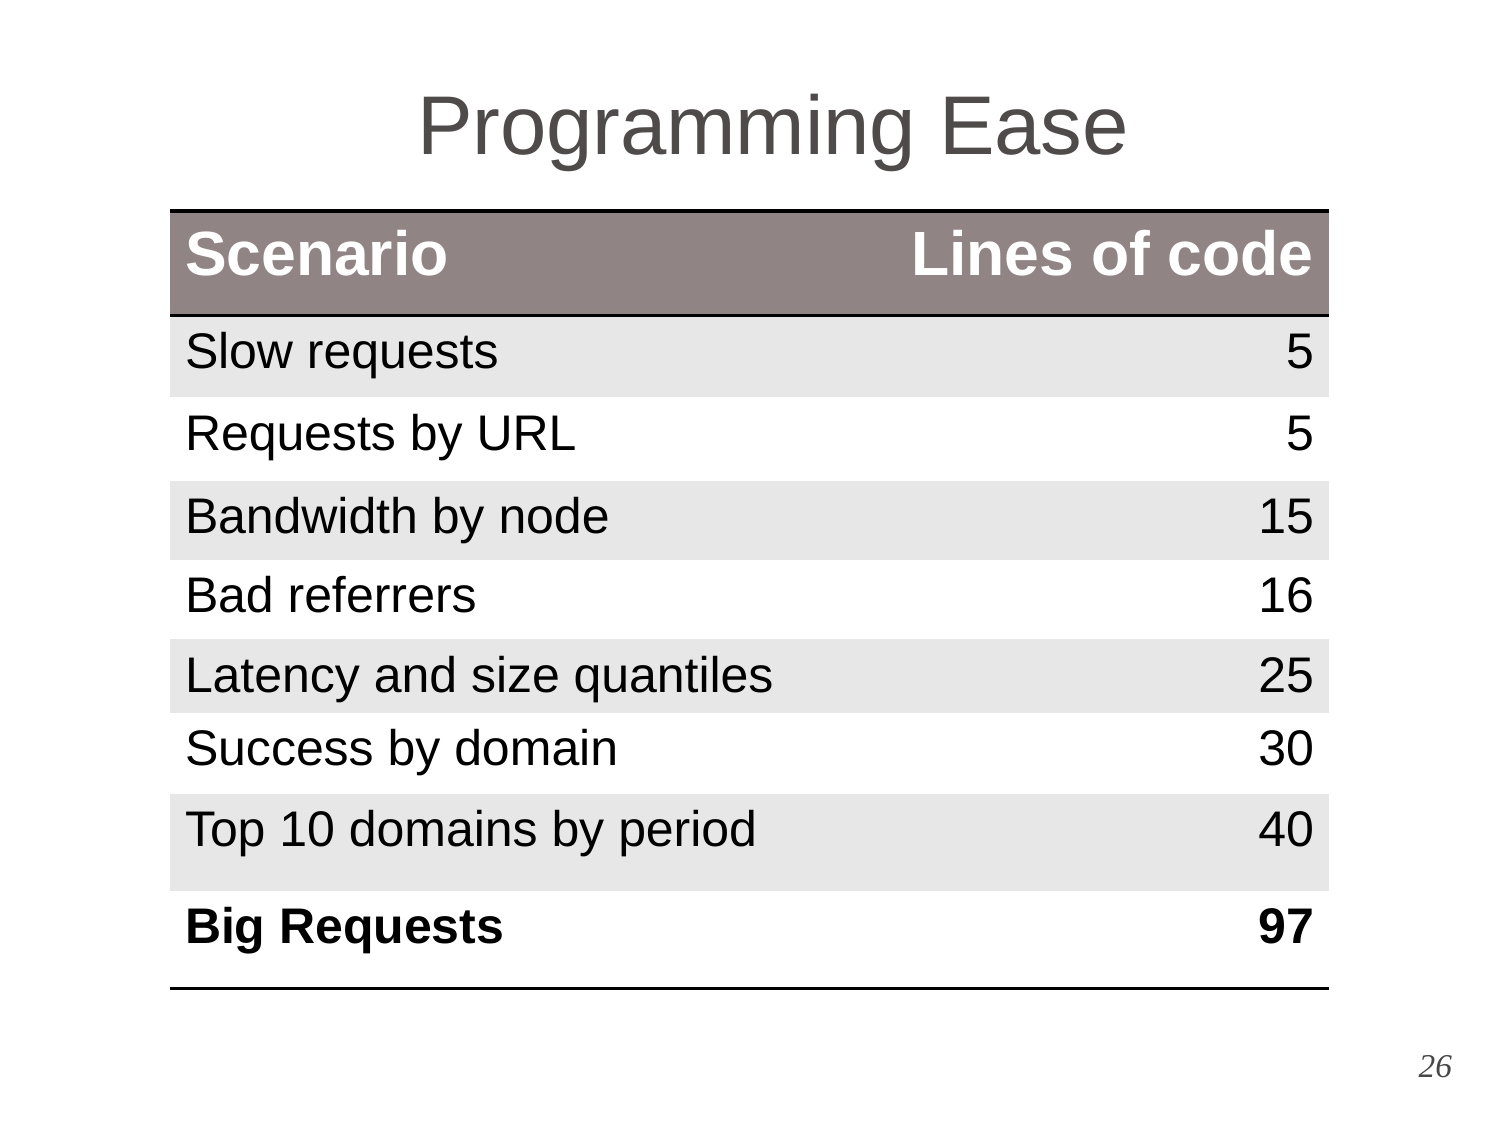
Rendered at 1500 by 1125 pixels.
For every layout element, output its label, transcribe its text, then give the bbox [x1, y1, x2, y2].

table_cell Big Requests [170, 891, 841, 987]
table_cell 40 [841, 794, 1329, 891]
title Programming Ease [72, 0, 1474, 186]
table_cell 5 [841, 317, 1329, 397]
table_cell Top 10 domains by period [170, 794, 841, 891]
table_cell 30 [841, 713, 1329, 794]
table_cell Slow requests [170, 317, 841, 397]
table_cell 5 [841, 397, 1329, 481]
table_cell 25 [841, 639, 1329, 713]
table_cell Requests by URL [170, 397, 841, 481]
table_cell Bandwidth by node [170, 481, 841, 560]
table_cell 15 [841, 481, 1329, 560]
slide_number 26 [1370, 1033, 1468, 1094]
table_cell Latency and size quantiles [170, 639, 841, 713]
table_cell 16 [841, 560, 1329, 639]
table_cell 97 [841, 891, 1329, 987]
table_header Lines of code [841, 213, 1329, 314]
table_header Scenario [170, 213, 841, 314]
table_cell Bad referrers [170, 560, 841, 639]
table_cell Success by domain [170, 713, 841, 794]
